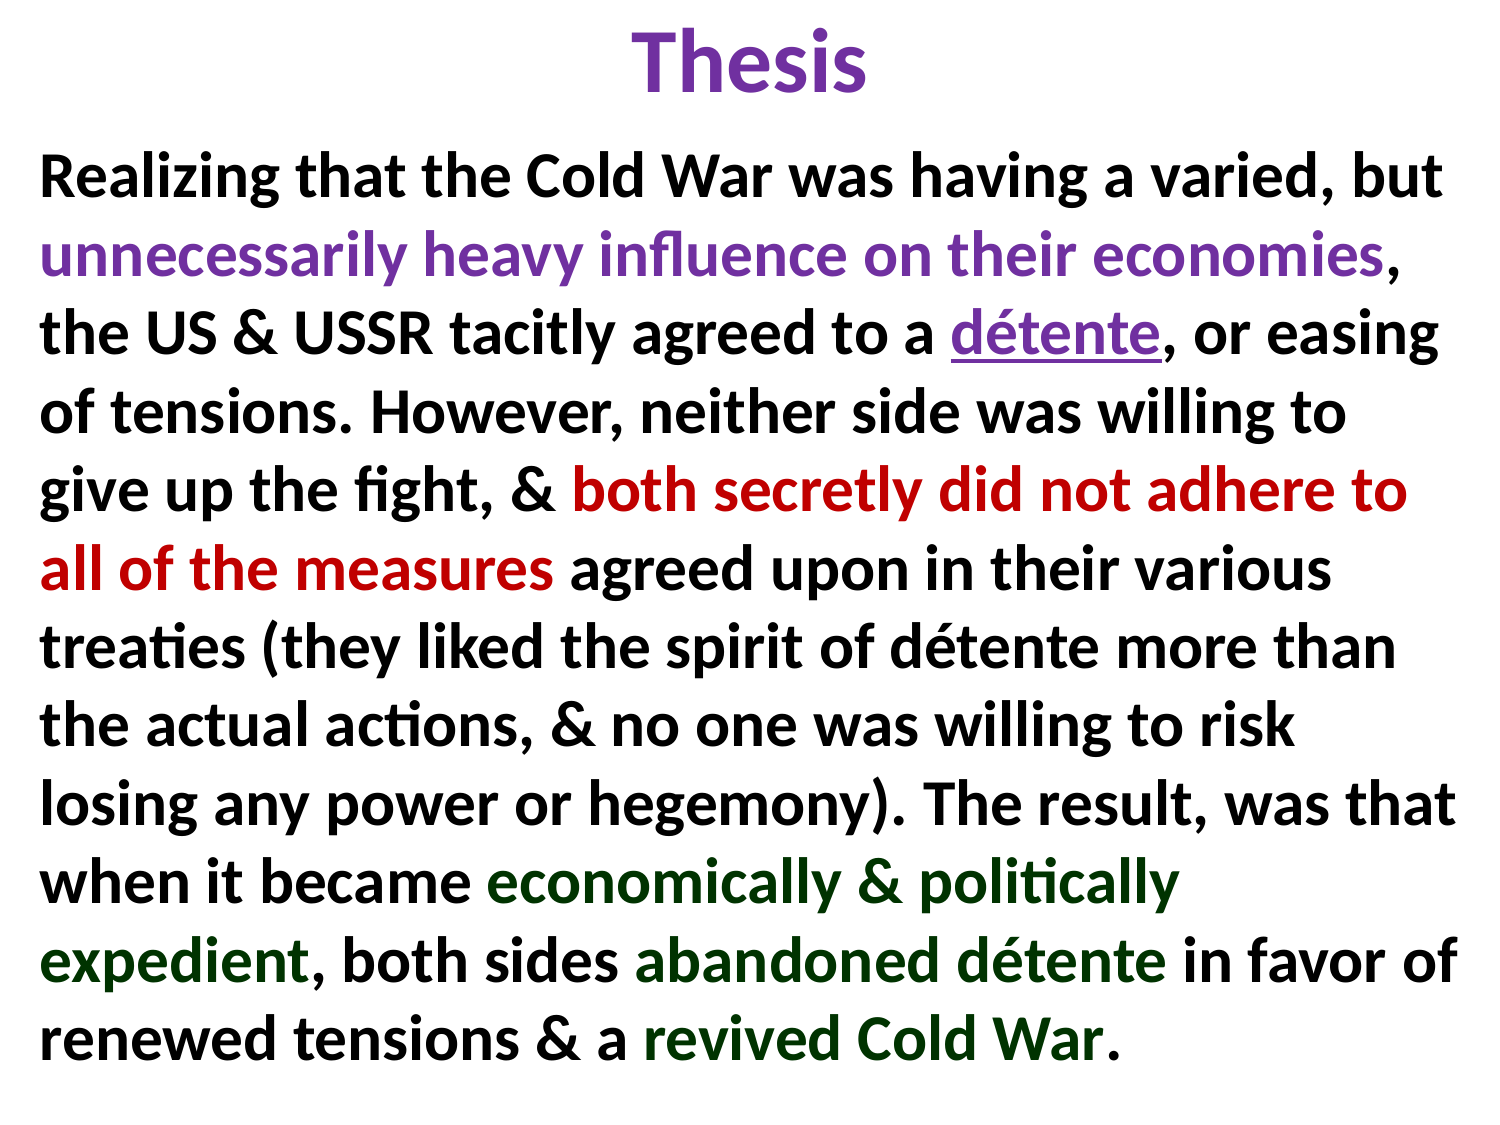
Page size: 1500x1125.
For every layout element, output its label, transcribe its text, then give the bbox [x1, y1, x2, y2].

title Thesis [75, 0, 1425, 125]
list Realizing that the Cold War was having a varied, but unnecessarily heavy influence on their economies, the US & USSR tacitly agreed to a détente, or easing of tensions. However, neither side was willing to give up the fight, & both secretly did not adhere to all of the measures agreed upon in their various treaties (they liked the spirit of détente more than the actual actions, & no one was willing to risk losing any power or hegemony). The result, was that when it became economically & politically expedient, both sides abandoned détente in favor of renewed tensions & a revived Cold War. [24, 125, 1475, 1100]
